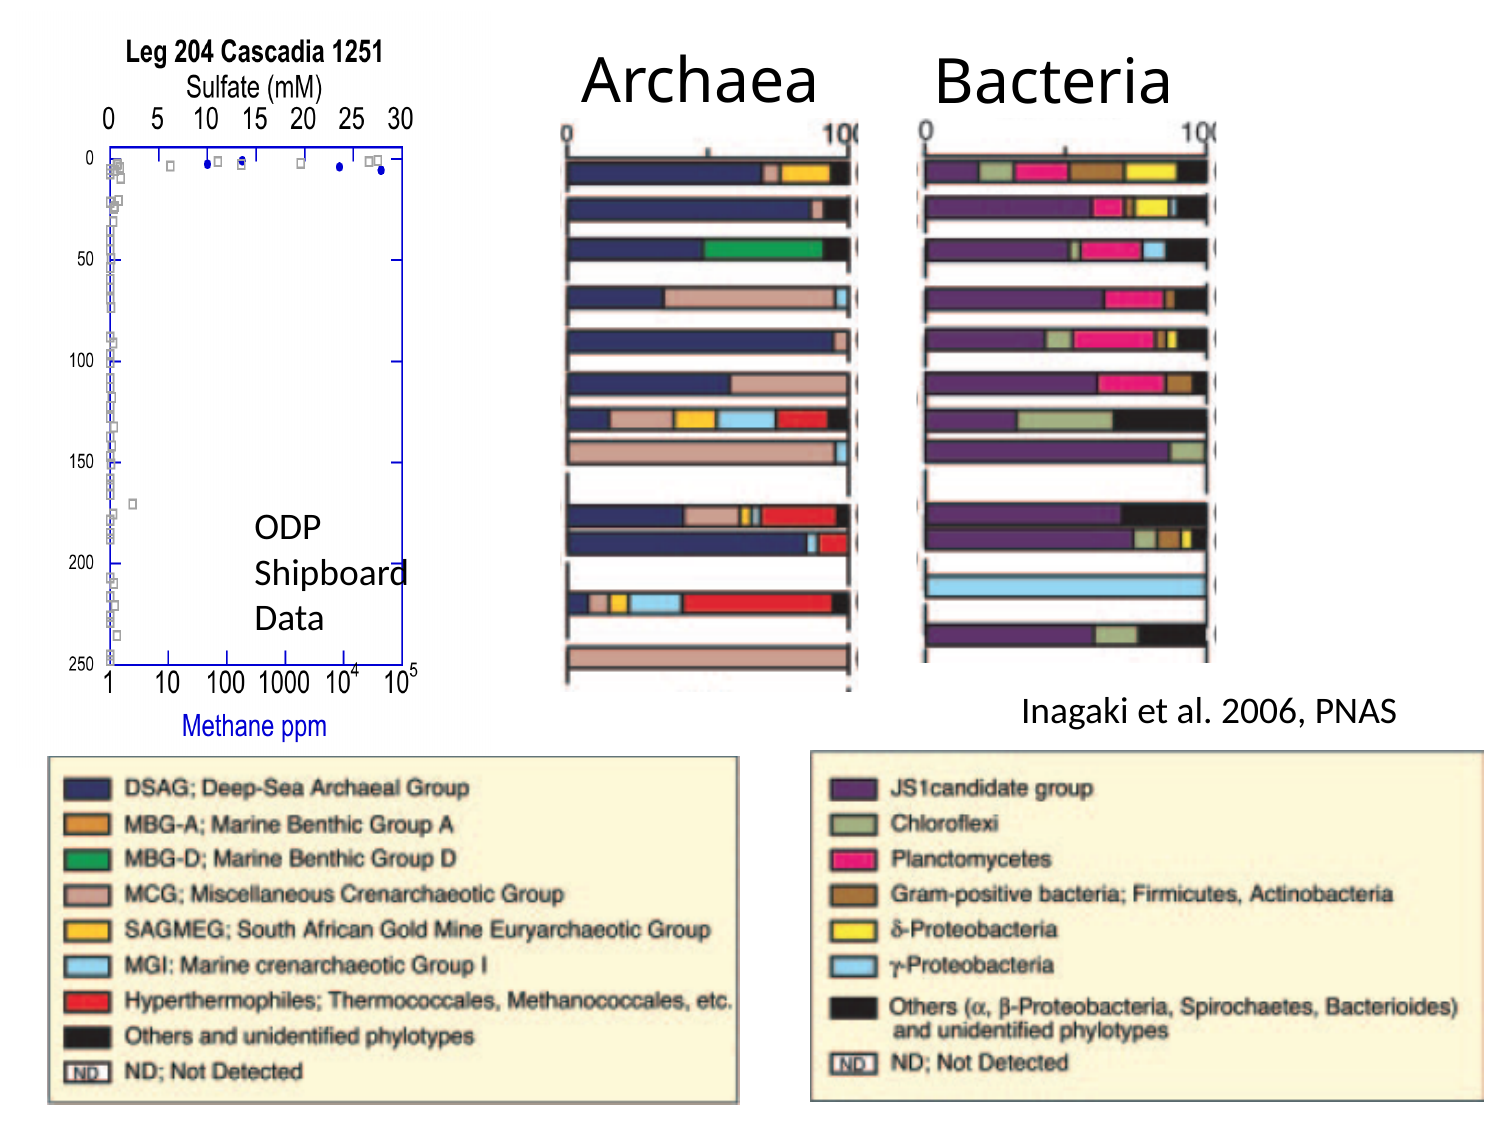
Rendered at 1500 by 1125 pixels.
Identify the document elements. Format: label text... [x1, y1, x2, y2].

text_box Inagaki et al. 2006, PNAS [1006, 679, 1500, 739]
picture [14, 10, 740, 1105]
text_box Archaea [566, 32, 869, 148]
picture [916, 118, 1217, 663]
text_box Bacteria [918, 33, 1221, 123]
picture [809, 750, 1484, 1103]
picture [560, 118, 859, 692]
